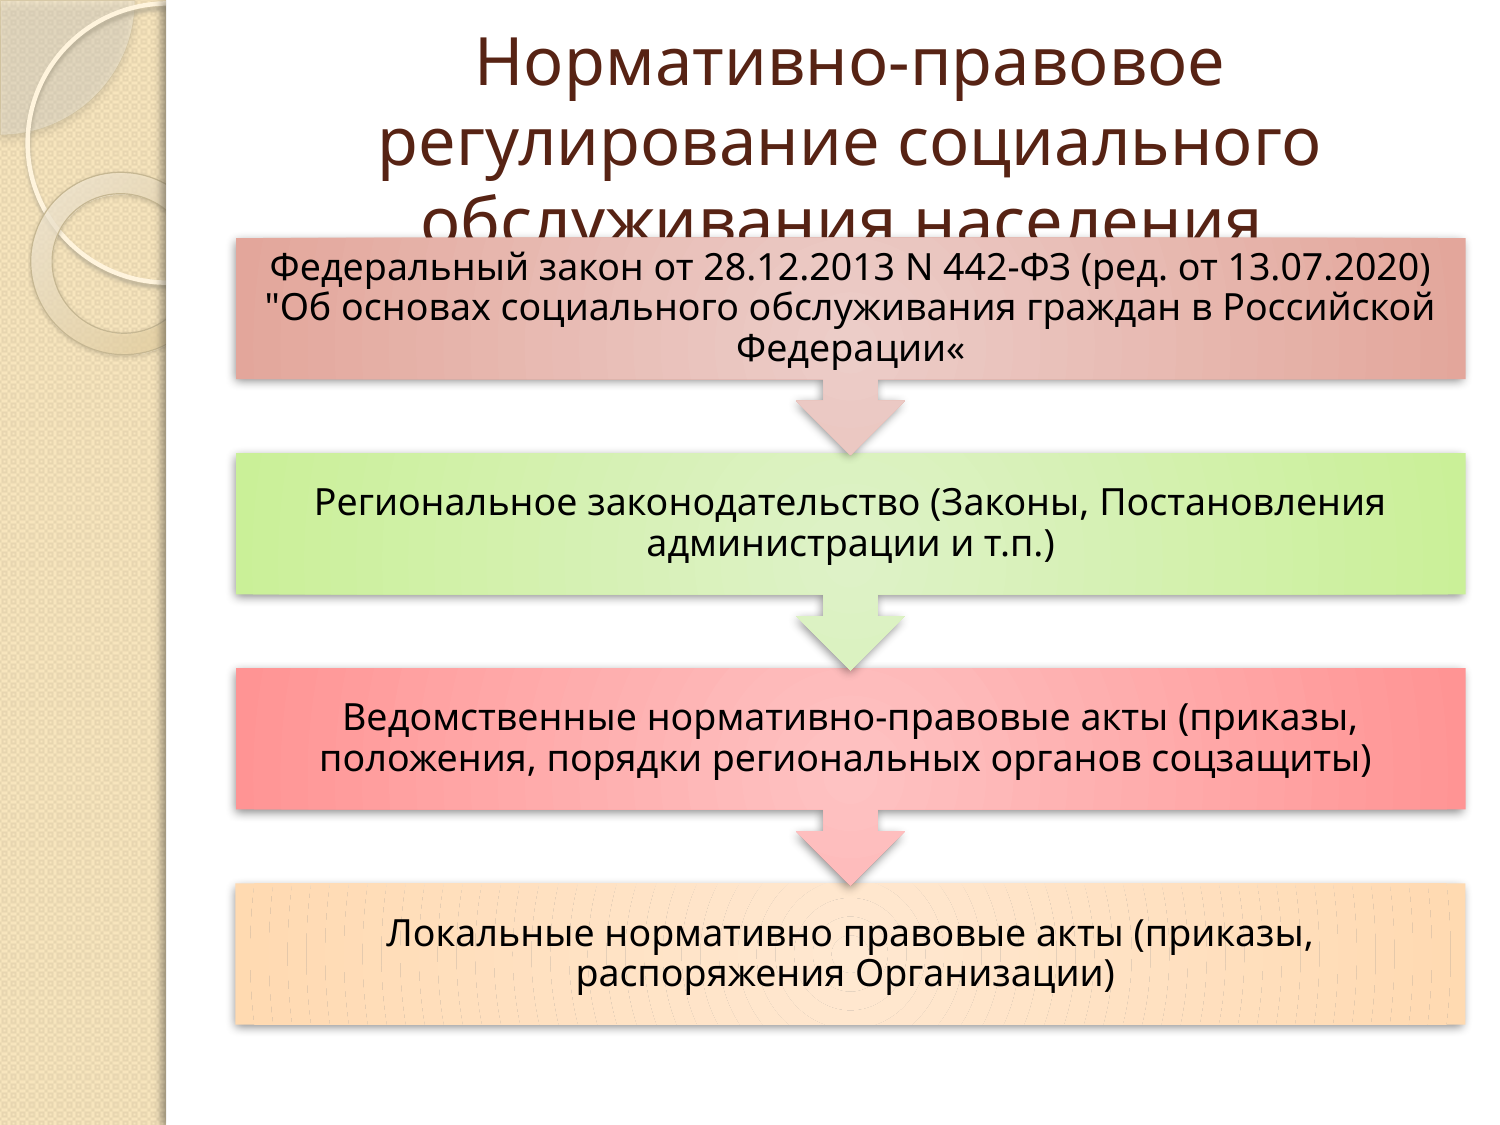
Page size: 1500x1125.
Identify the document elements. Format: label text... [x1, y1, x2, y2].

title Нормативно-правовое регулирование социального обслуживания населения [235, 45, 1466, 233]
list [235, 237, 1466, 1026]
